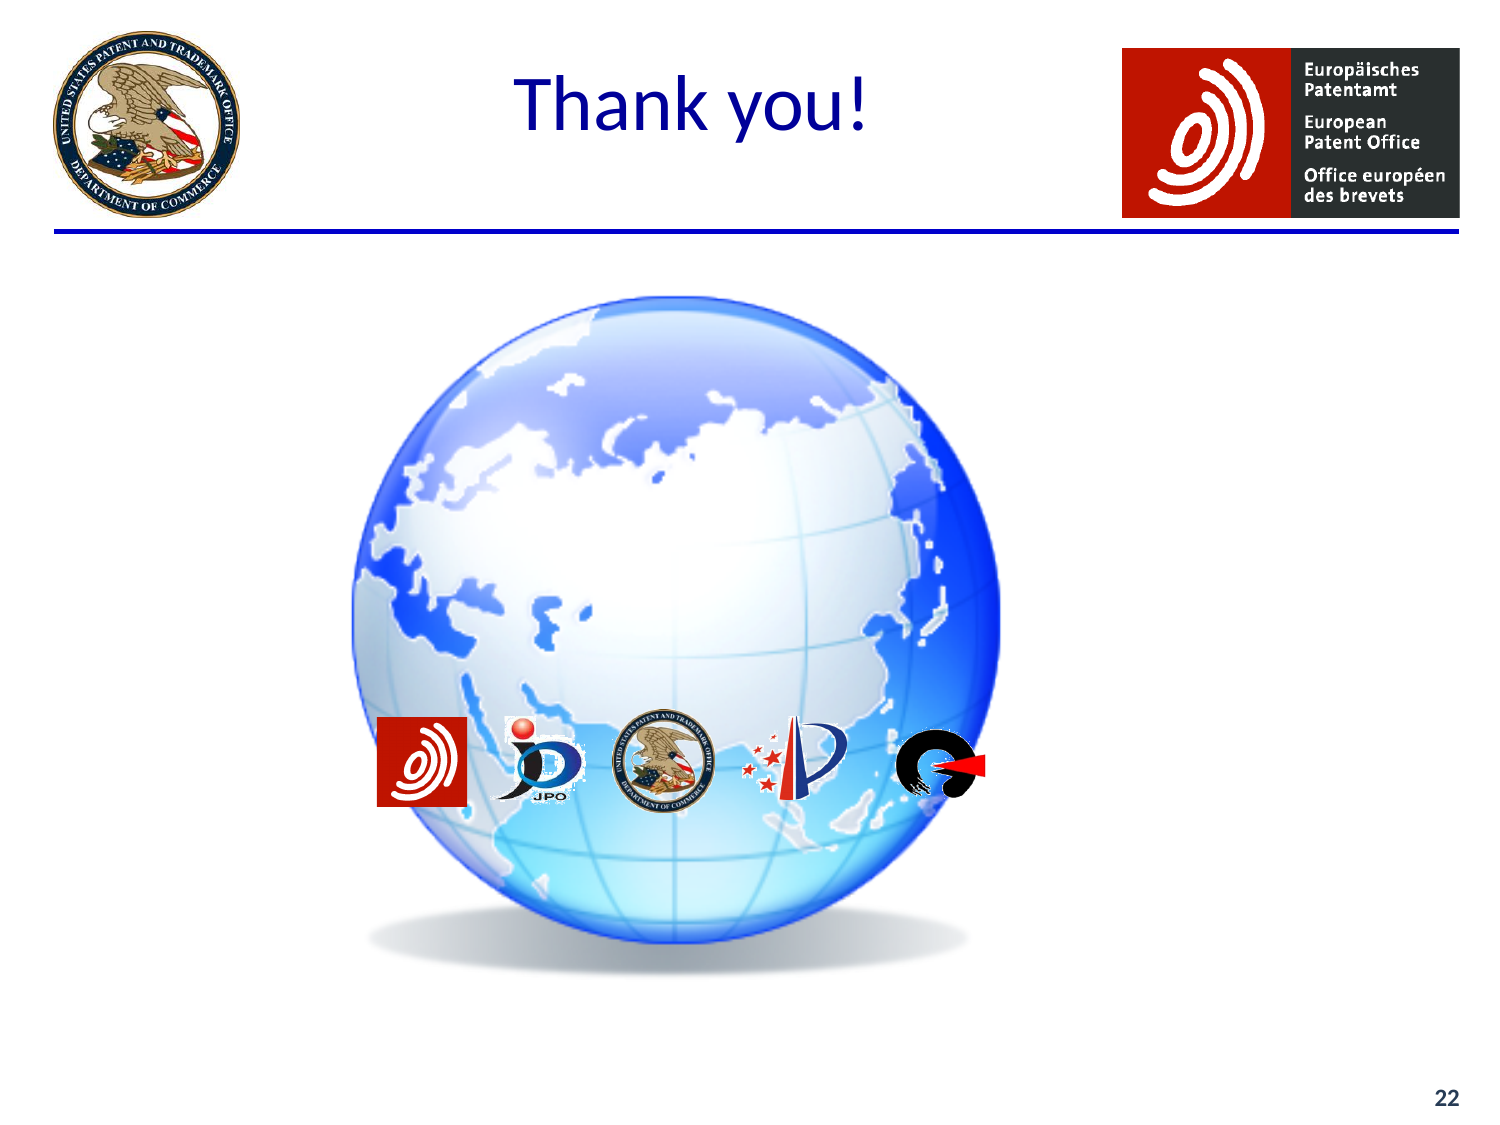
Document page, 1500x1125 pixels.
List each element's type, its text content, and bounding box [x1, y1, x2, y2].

text_box Thank you! [369, 44, 1016, 190]
picture [53, 31, 240, 218]
text_box 22 [1162, 1037, 1475, 1113]
picture [302, 283, 1024, 1005]
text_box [376, 709, 991, 813]
picture [1122, 48, 1460, 218]
